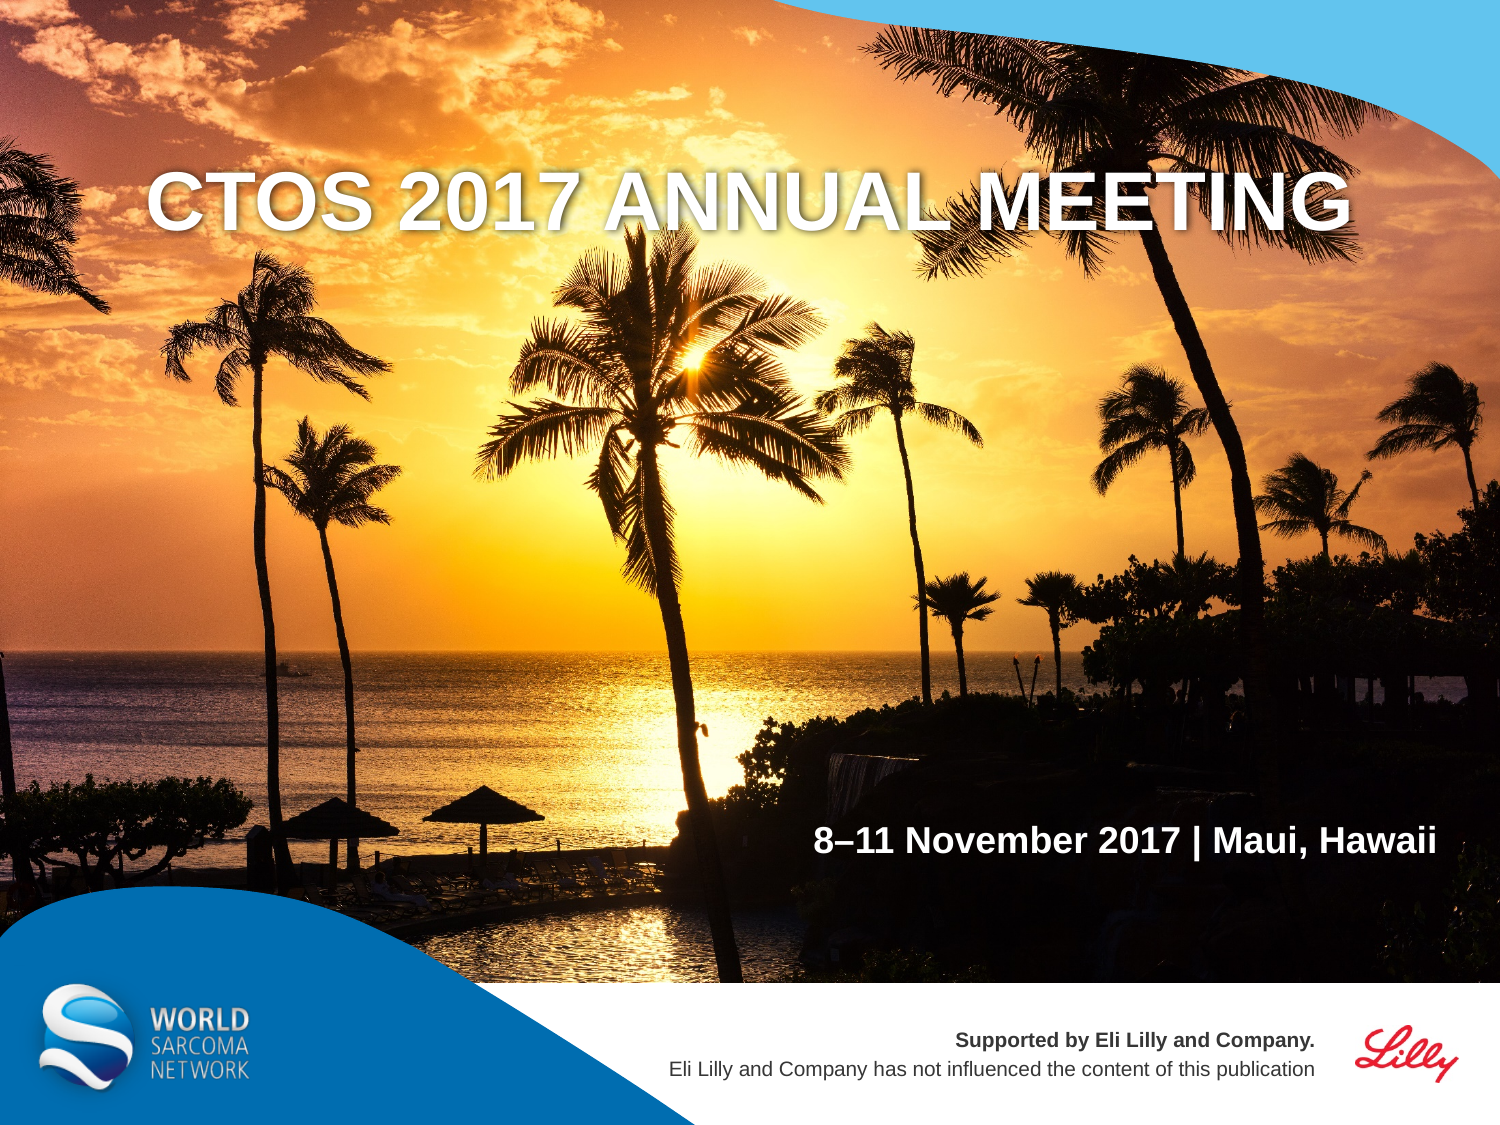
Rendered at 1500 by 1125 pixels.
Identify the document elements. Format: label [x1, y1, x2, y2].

picture [14, 965, 252, 1113]
picture [1355, 1025, 1459, 1083]
picture [0, 0, 1500, 983]
